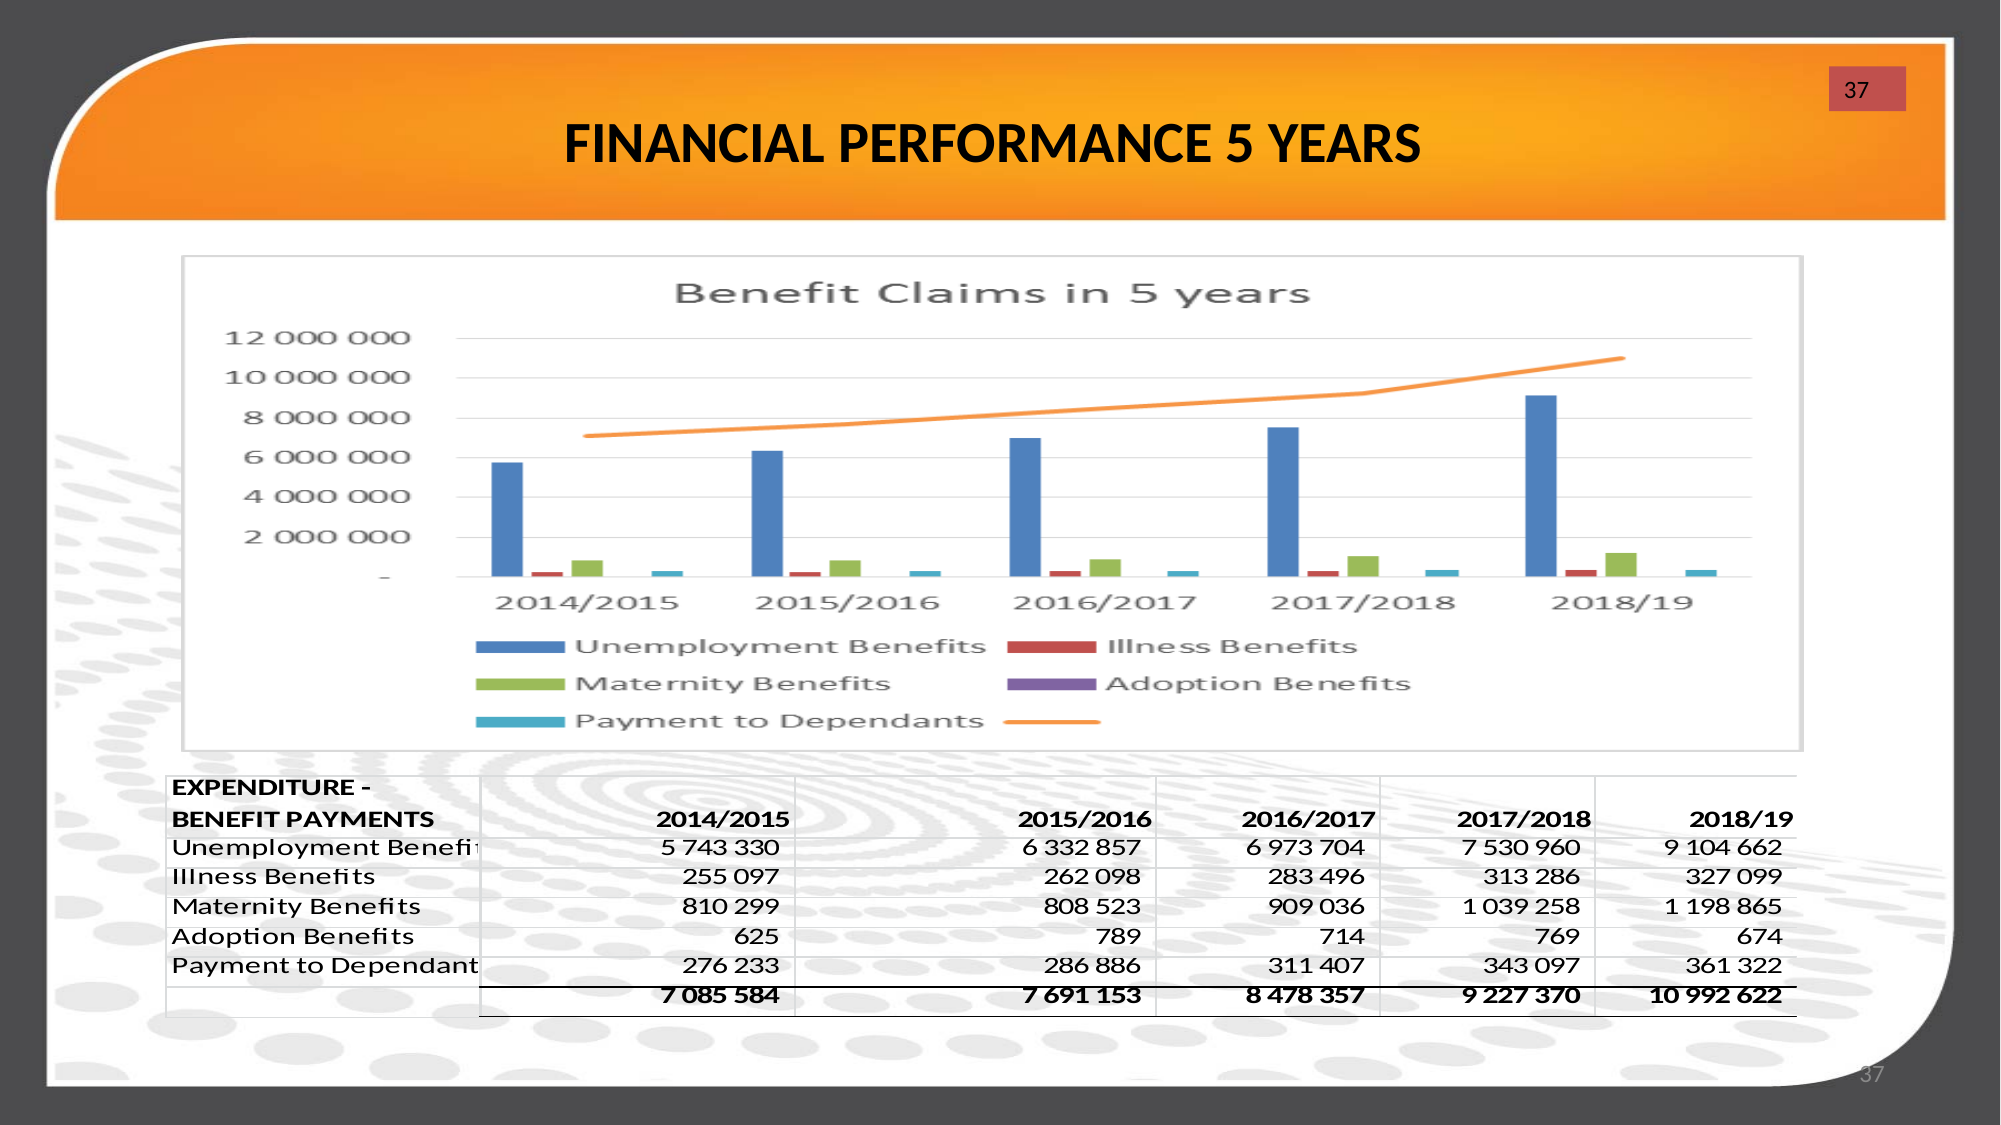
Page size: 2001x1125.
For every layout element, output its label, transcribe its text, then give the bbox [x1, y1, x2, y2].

slide_number 37 [1433, 1042, 1900, 1103]
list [180, 255, 1804, 752]
text_box 37 [1829, 66, 1907, 112]
title FINANCIAL PERFORMANCE 5 YEARS [99, 44, 1901, 233]
picture [0, 0, 2001, 1125]
